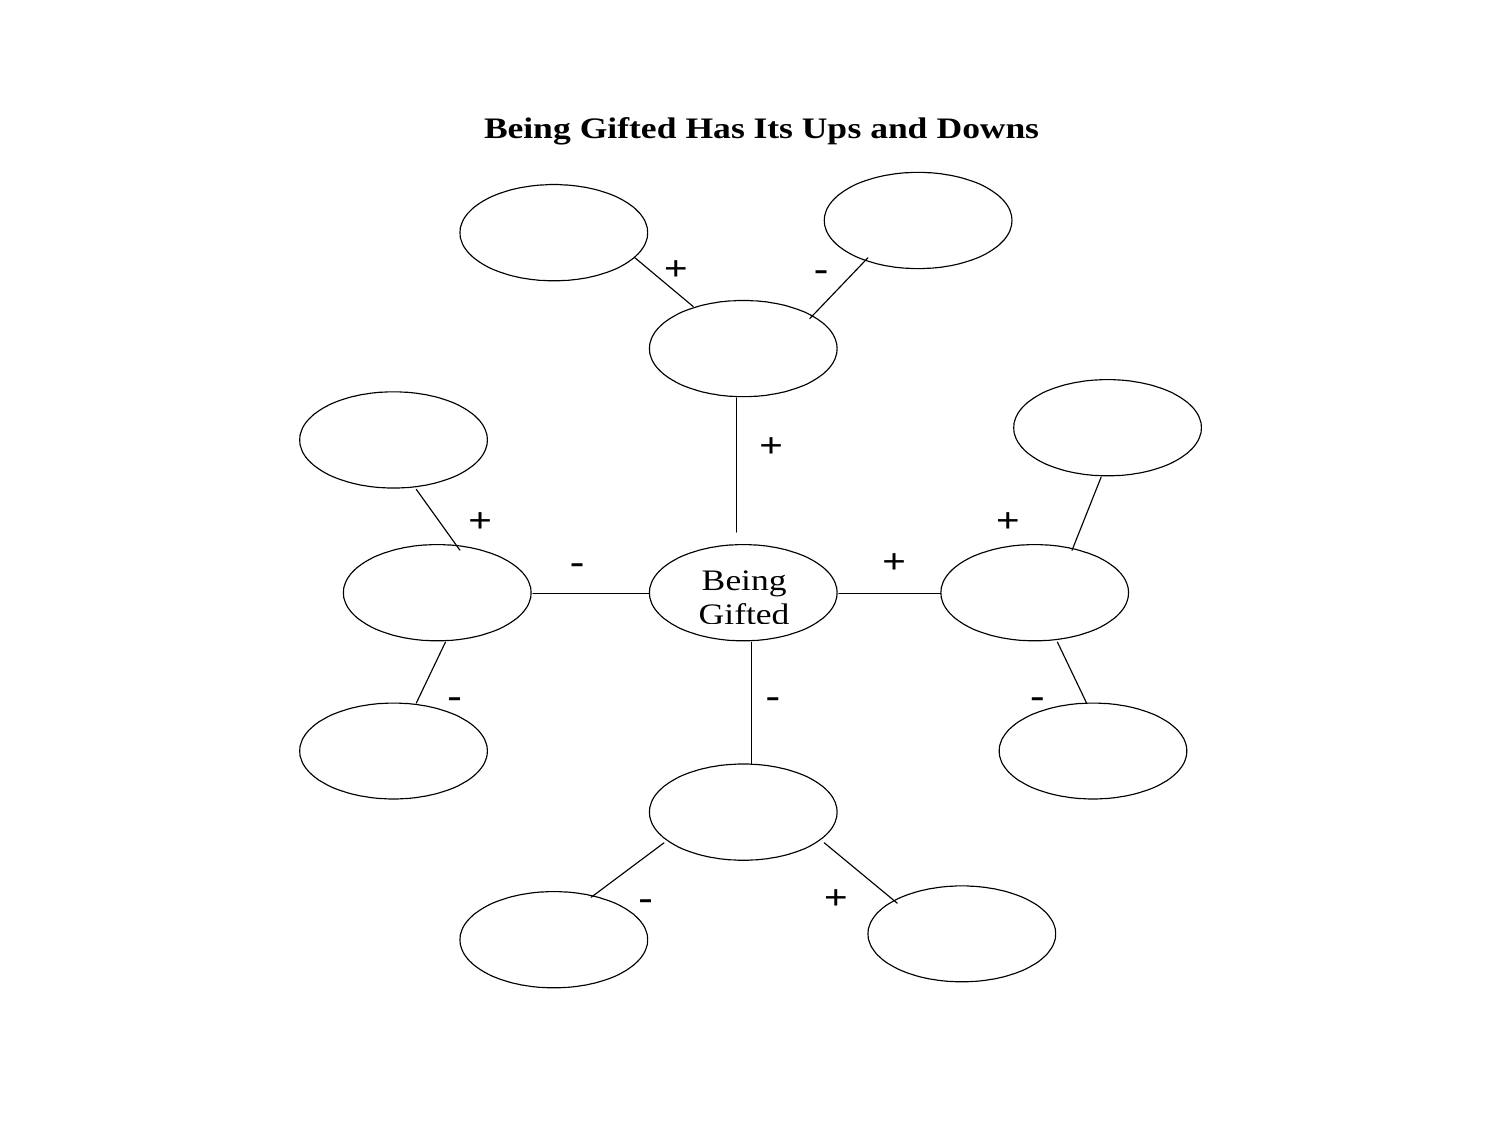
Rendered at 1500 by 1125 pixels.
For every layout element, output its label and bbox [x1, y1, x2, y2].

text_box [274, 99, 1451, 1003]
